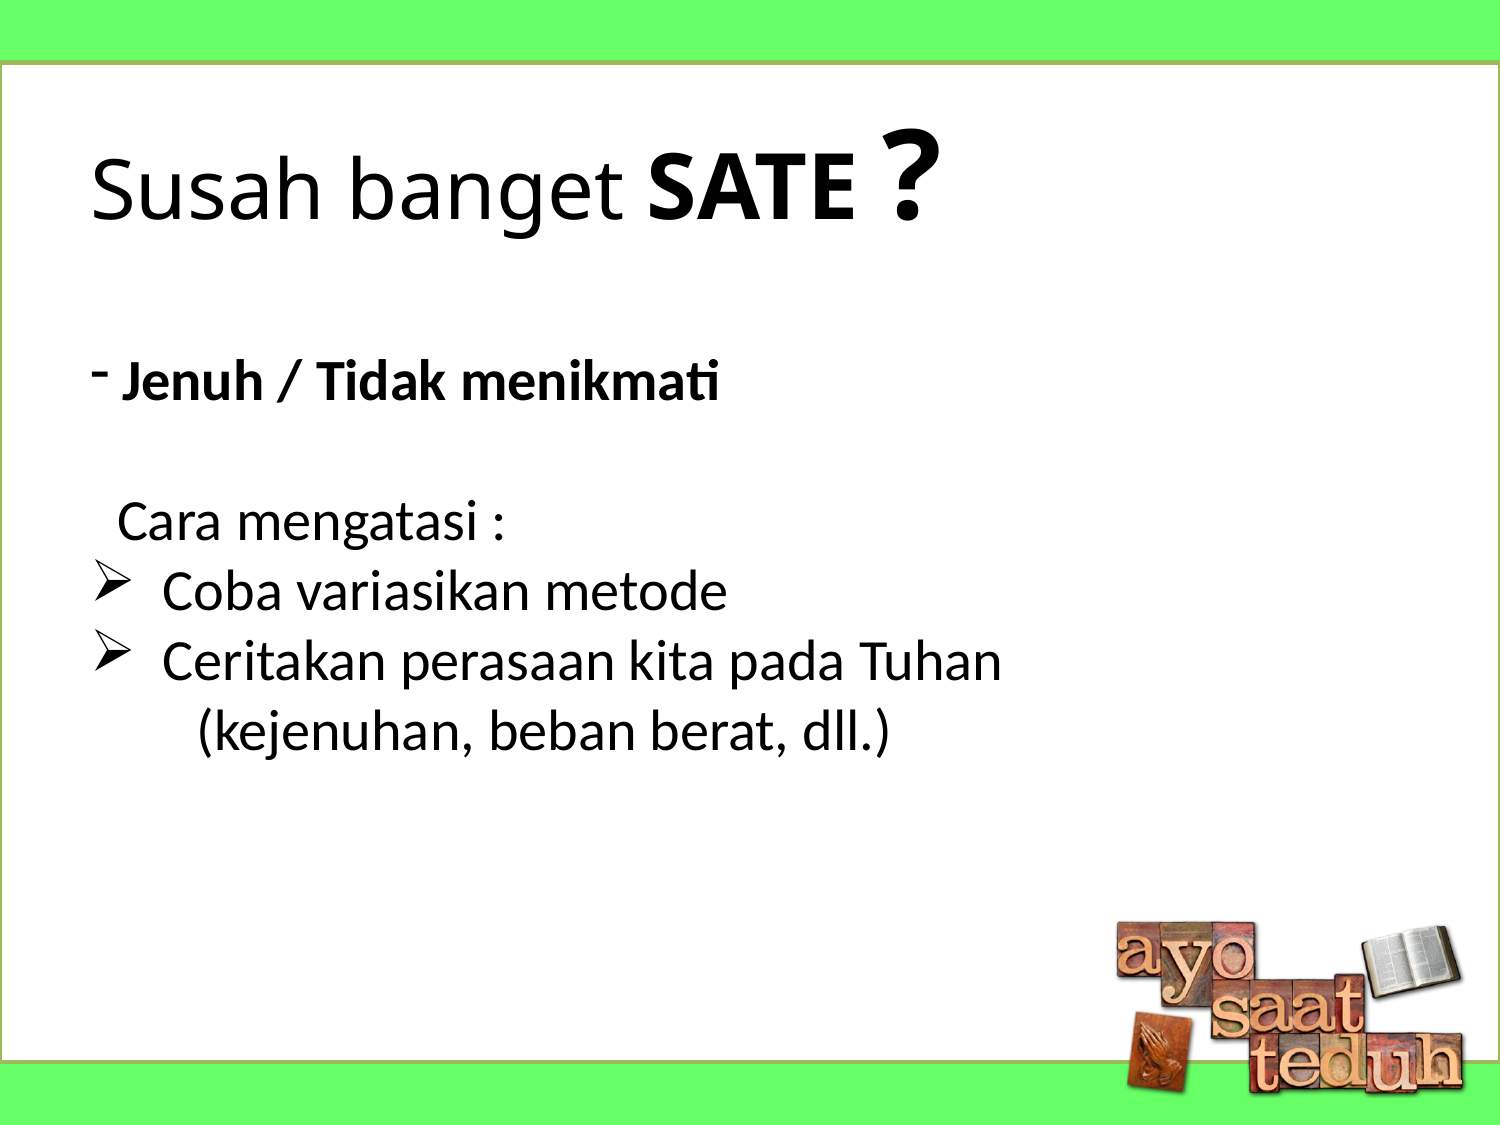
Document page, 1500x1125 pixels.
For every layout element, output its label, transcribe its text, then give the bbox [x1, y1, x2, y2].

picture [1112, 918, 1469, 1098]
text_box Susah banget SATE ? [74, 12, 1425, 238]
text_box [0, 60, 1500, 1064]
text_box Jenuh / Tidak menikmati Cara mengatasi : Coba variasikan metode Ceritakan perasaan kita pada Tuhan (kejenuhan, beban berat, dll.) [74, 299, 1138, 1000]
